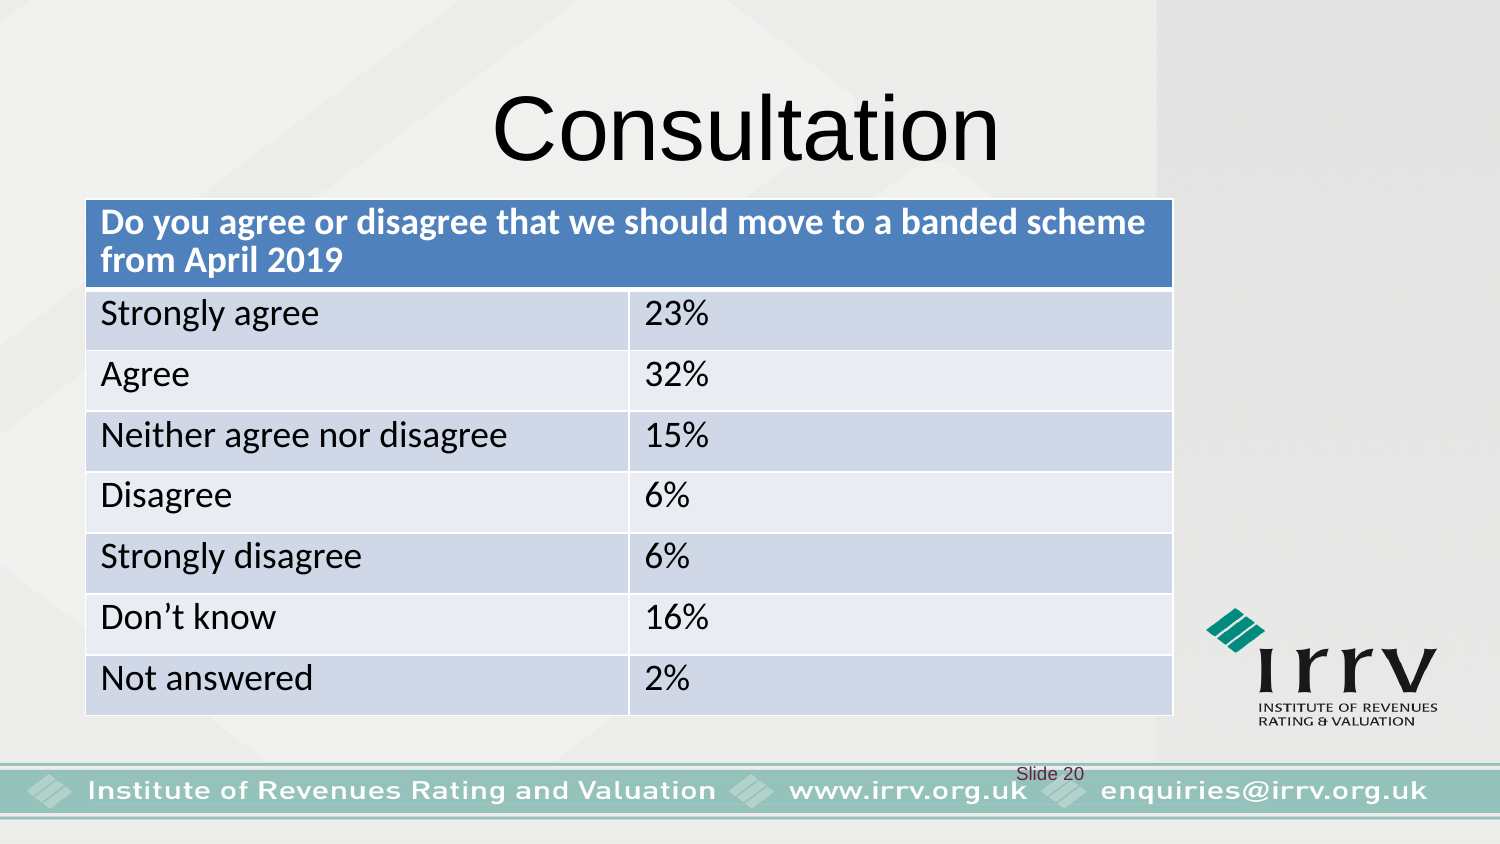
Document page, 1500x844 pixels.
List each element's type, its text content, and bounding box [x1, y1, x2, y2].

table_cell Strongly agree [86, 292, 628, 350]
table_cell 6% [630, 534, 1172, 593]
table_cell 6% [630, 473, 1172, 532]
table_header Do you agree or disagree that we should move to a banded scheme from April 2019 [86, 200, 1172, 287]
table_cell 2% [630, 656, 1172, 715]
table_cell 15% [630, 412, 1172, 471]
picture [0, 0, 1500, 844]
table_cell 32% [630, 351, 1172, 410]
table_cell Don’t know [86, 595, 628, 654]
title Consultation [141, 61, 1353, 153]
table_cell Agree [86, 351, 628, 410]
table_cell Disagree [86, 473, 628, 532]
table_cell Neither agree nor disagree [86, 412, 628, 471]
table_cell 16% [630, 595, 1172, 654]
slide_number Slide 20 [996, 754, 1347, 800]
table_cell Not answered [86, 656, 628, 715]
table_cell 23% [630, 292, 1172, 350]
table_cell Strongly disagree [86, 534, 628, 593]
